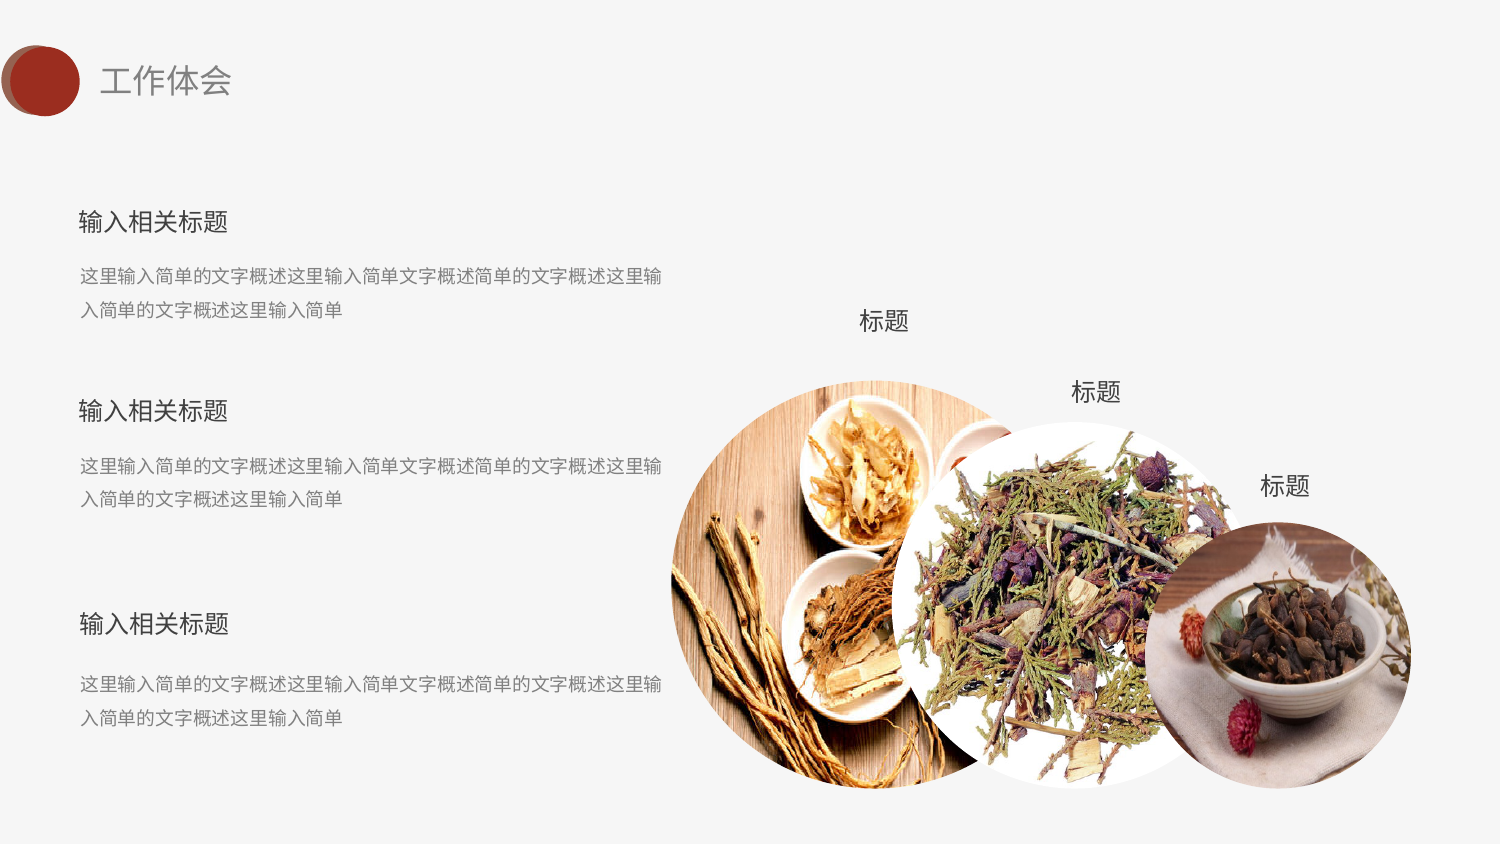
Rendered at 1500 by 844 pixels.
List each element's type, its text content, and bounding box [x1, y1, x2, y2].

text_box [1142, 520, 1414, 791]
text_box 输入相关标题 [64, 601, 397, 646]
text_box [669, 378, 1012, 791]
text_box 输入相关标题 [64, 199, 396, 244]
text_box 输入相关标题 [64, 388, 396, 433]
text_box 标题 [1246, 463, 1364, 508]
text_box 这里输入简单的文字概述这里输入简单文字概述简单的文字概述这里输入简单的文字概述这里输入简单 [65, 653, 691, 737]
text_box 这里输入简单的文字概述这里输入简单文字概述简单的文字概述这里输入简单的文字概述这里输入简单 [65, 435, 691, 518]
text_box 标题 [1057, 368, 1175, 414]
text_box 这里输入简单的文字概述这里输入简单文字概述简单的文字概述这里输入简单的文字概述这里输入简单 [65, 246, 691, 329]
text_box [889, 420, 1242, 791]
text_box 标题 [844, 297, 962, 343]
